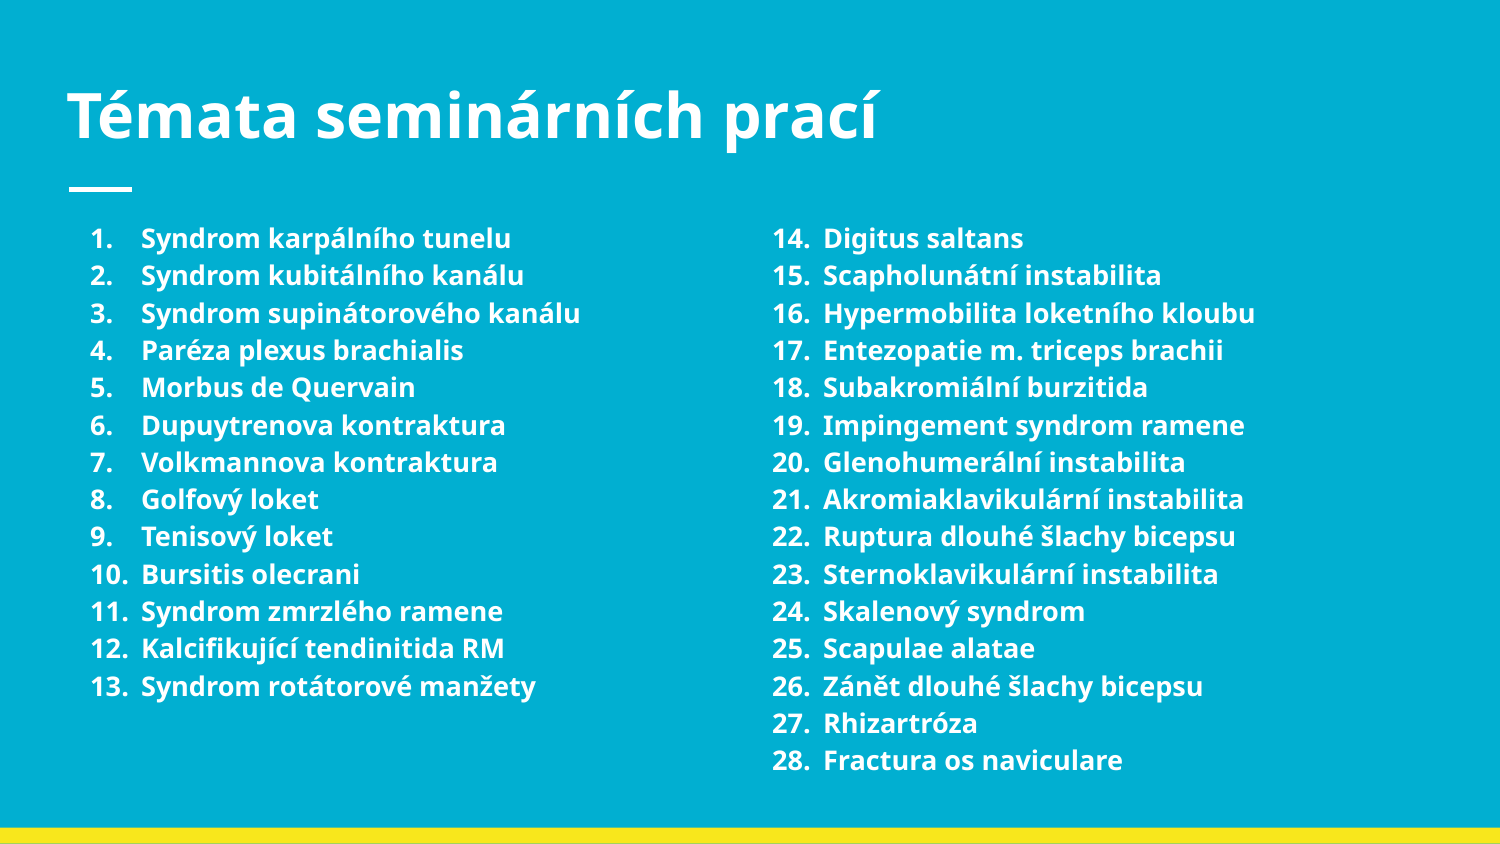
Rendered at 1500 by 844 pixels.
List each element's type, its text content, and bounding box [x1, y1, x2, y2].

text_box Digitus saltans Scapholunátní instabilita Hypermobilita loketního kloubu Entezopatie m. triceps brachii Subakromiální burzitida Impingement syndrom ramene Glenohumerální instabilita Akromiaklavikulární instabilita Ruptura dlouhé šlachy bicepsu Sternoklavikulární instabilita Skalenový syndrom Scapulae alatae Zánět dlouhé šlachy bicepsu Rhizartróza Fractura os naviculare [733, 201, 1425, 844]
list Syndrom karpálního tunelu Syndrom kubitálního kanálu Syndrom supinátorového kanálu Paréza plexus brachialis Morbus de Quervain Dupuytrenova kontraktura Volkmannova kontraktura Golfový loket Tenisový loket Bursitis olecrani Syndrom zmrzlého ramene Kalcifikující tendinitida RM Syndrom rotátorové manžety [51, 201, 653, 719]
title Témata seminárních prací [51, 61, 1449, 167]
